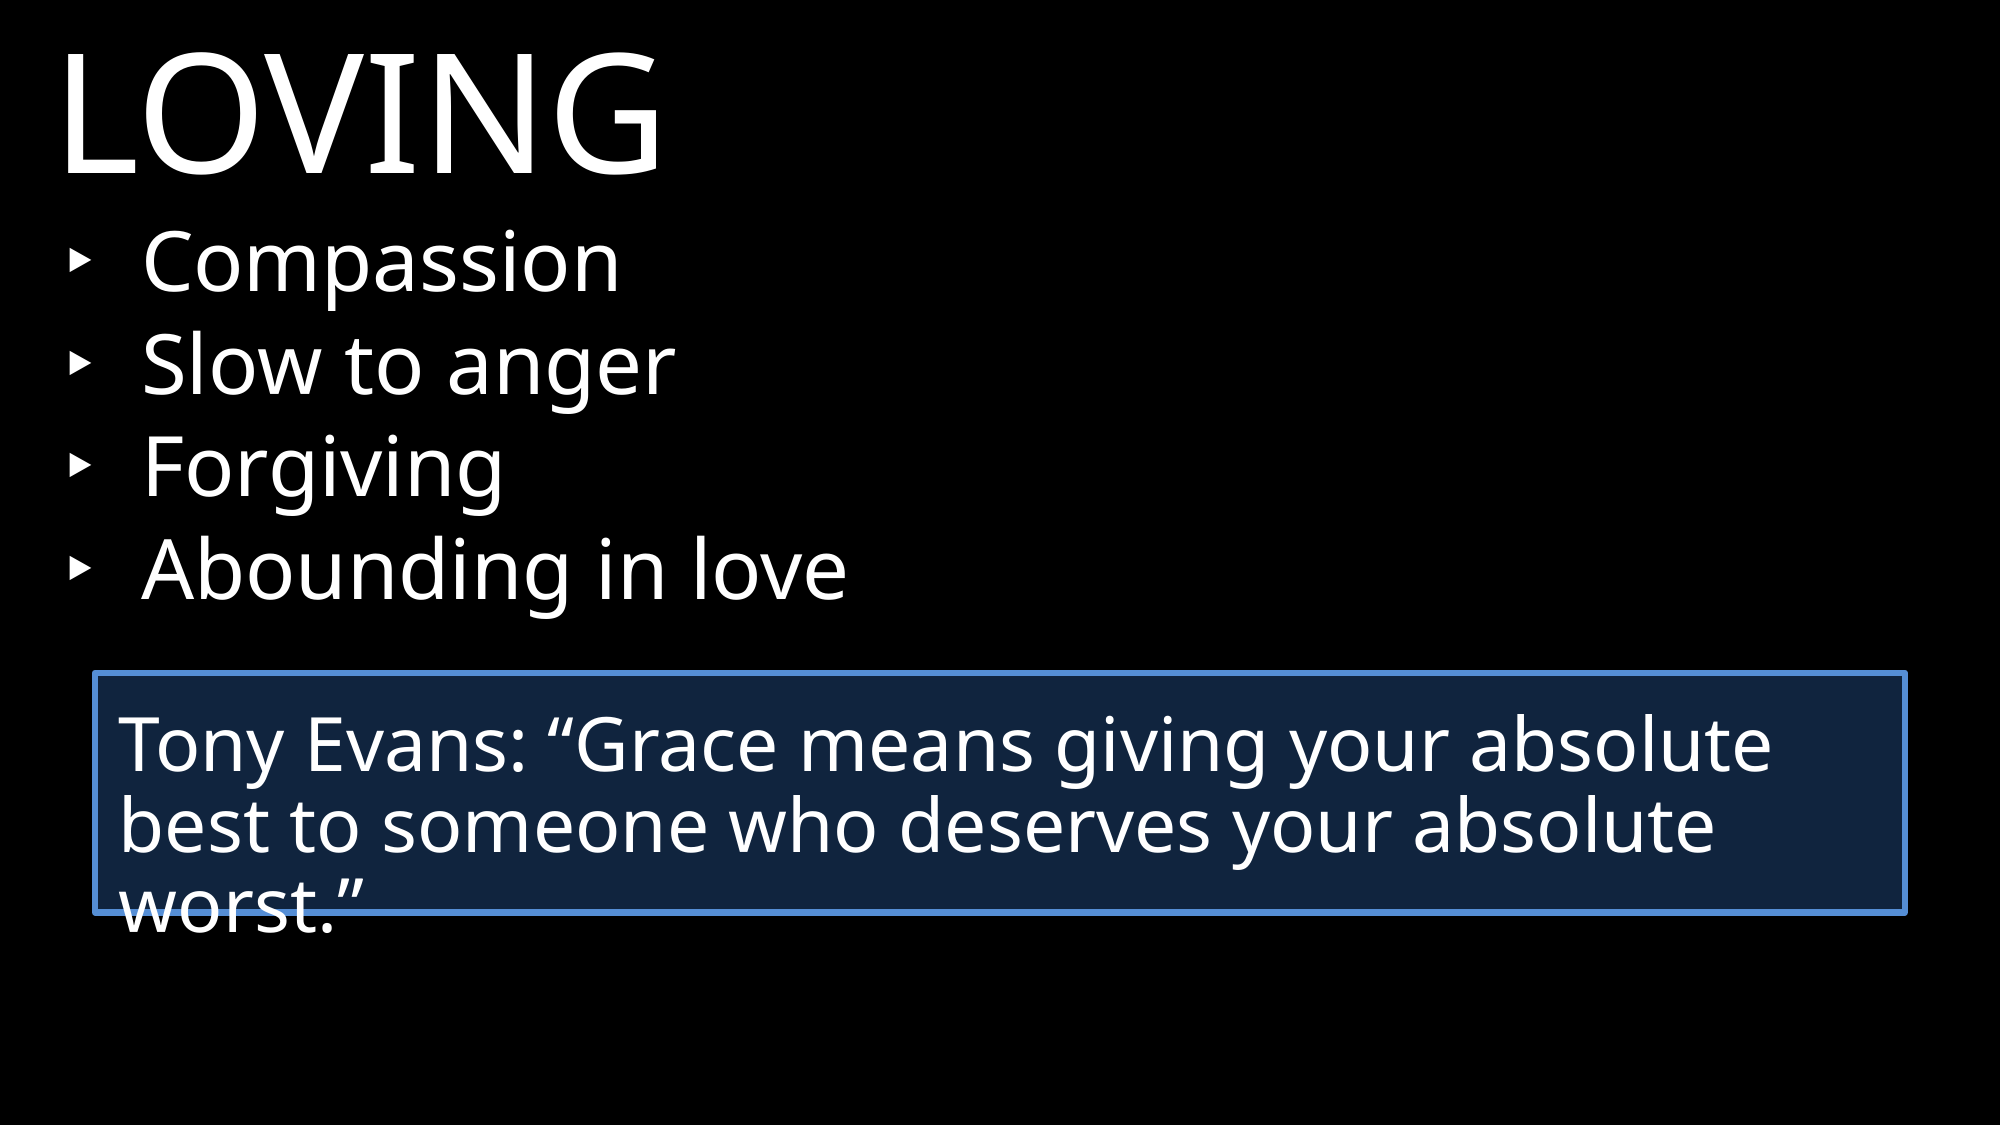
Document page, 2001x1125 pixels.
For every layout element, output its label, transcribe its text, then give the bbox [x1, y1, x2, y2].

text_box ‣ Compassion ‣ Slow to anger ‣ Forgiving ‣ Abounding in love [49, 212, 1943, 625]
text_box Tony Evans: “Grace means giving your absolute best to someone who deserves your absolute worst.” [101, 698, 1897, 957]
text_box LOVING [37, 0, 1838, 215]
text_box [95, 672, 1905, 913]
